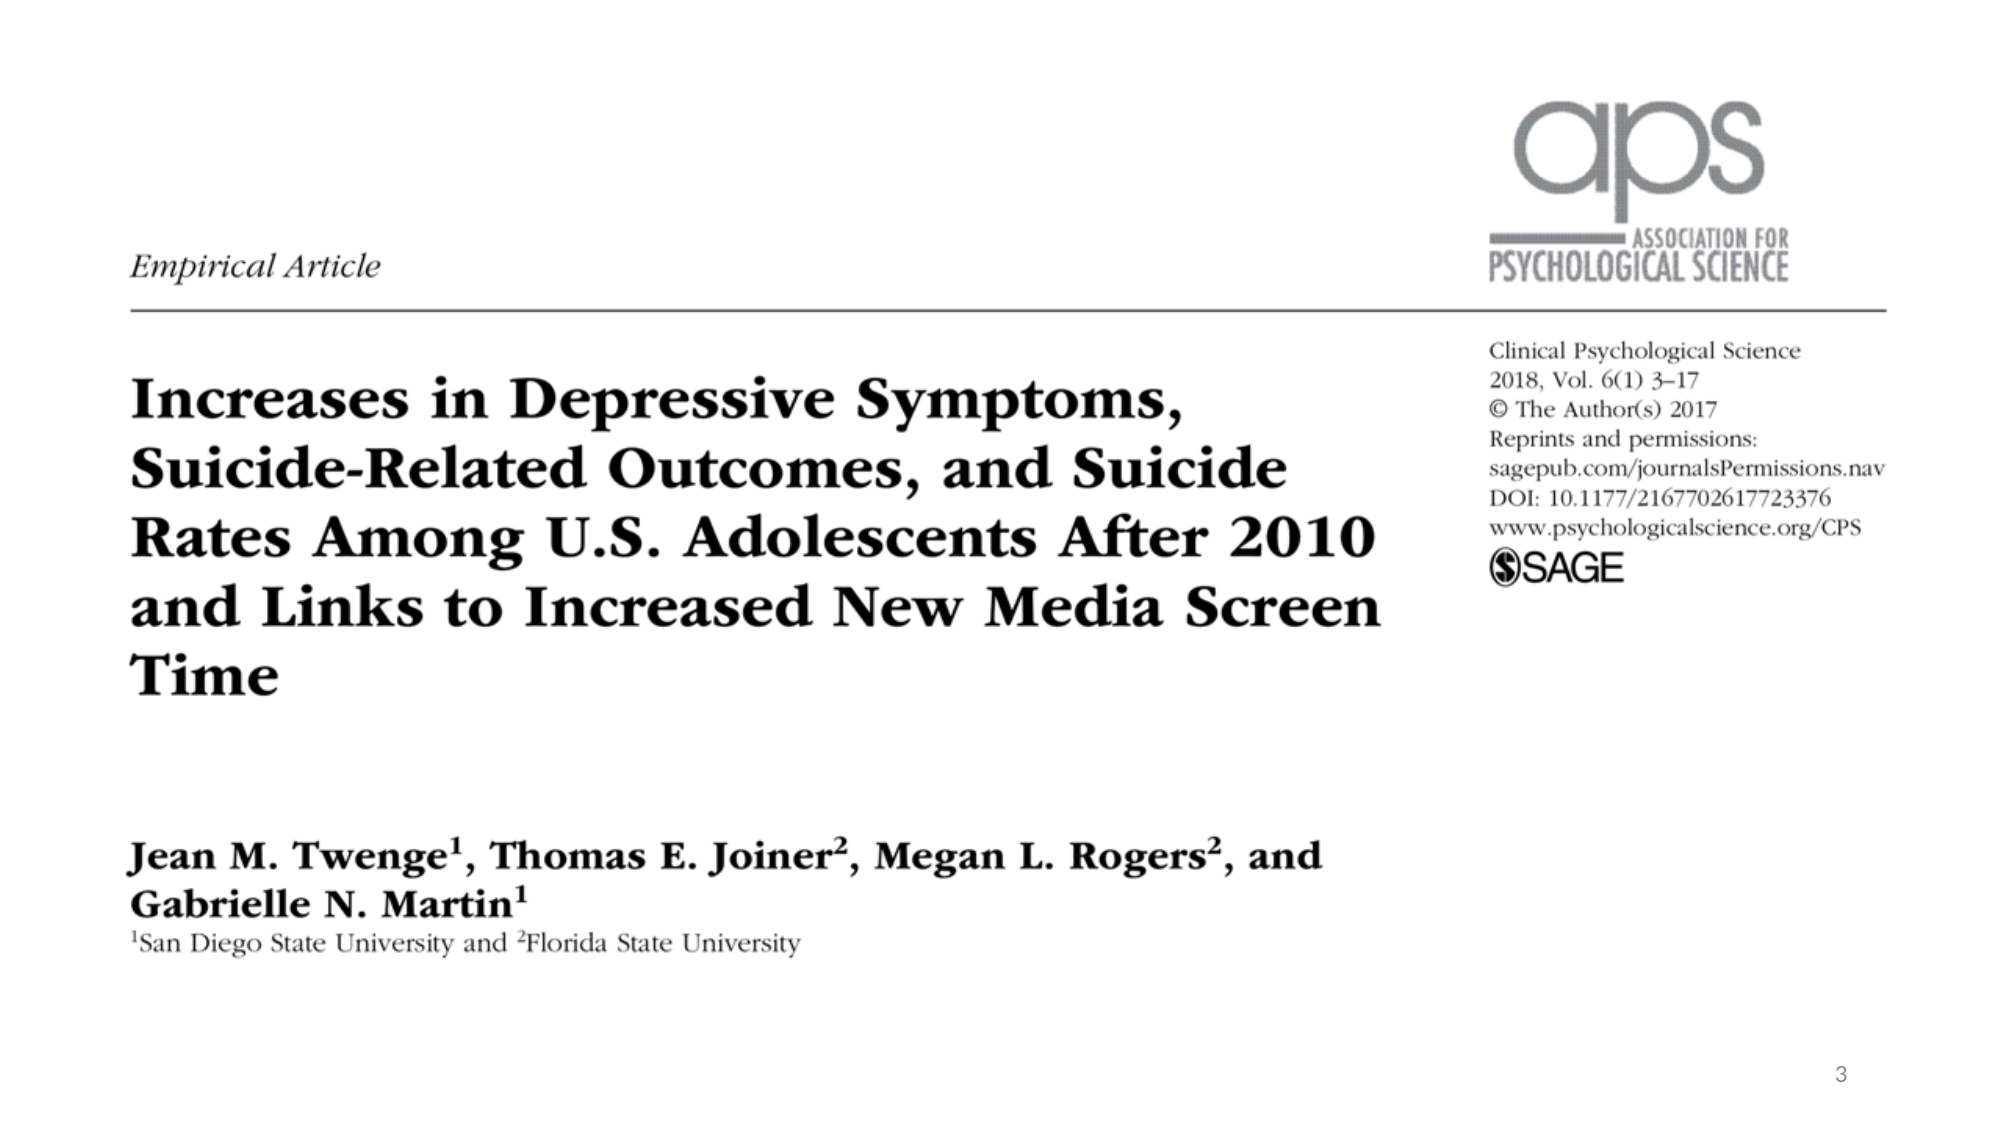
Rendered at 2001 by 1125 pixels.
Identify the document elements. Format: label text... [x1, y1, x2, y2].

slide_number 3 [1412, 1053, 1863, 1103]
picture [0, 71, 2000, 1053]
